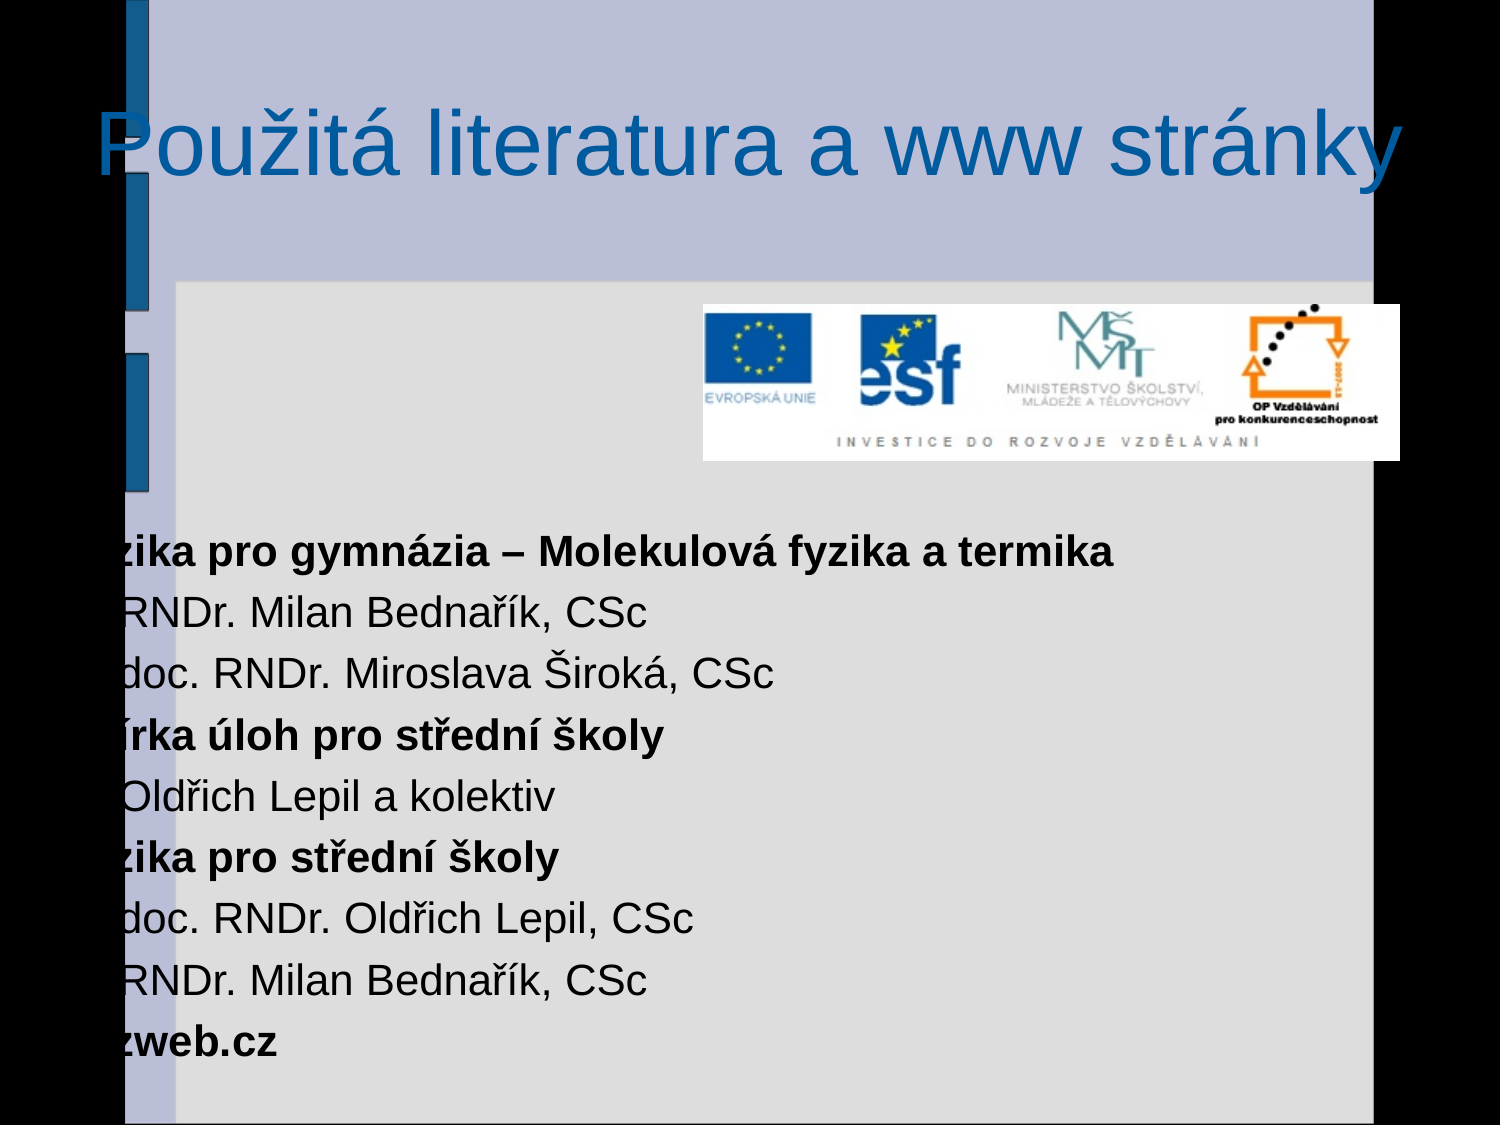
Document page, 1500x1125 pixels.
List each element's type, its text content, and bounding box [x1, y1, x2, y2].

slide_number 15 [1074, 1024, 1426, 1103]
picture [0, 0, 1500, 1125]
list Fyzika pro gymnázia – Molekulová fyzika a termika RNDr. Milan Bednařík, CSc doc. RNDr. Miroslava Široká, CSc Sbírka úloh pro střední školy Oldřich Lepil a kolektiv Fyzika pro střední školy doc. RNDr. Oldřich Lepil, CSc RNDr. Milan Bednařík, CSc Fyzweb.cz [46, 281, 1398, 1102]
title Použitá literatura a www stránky [74, 44, 1426, 233]
